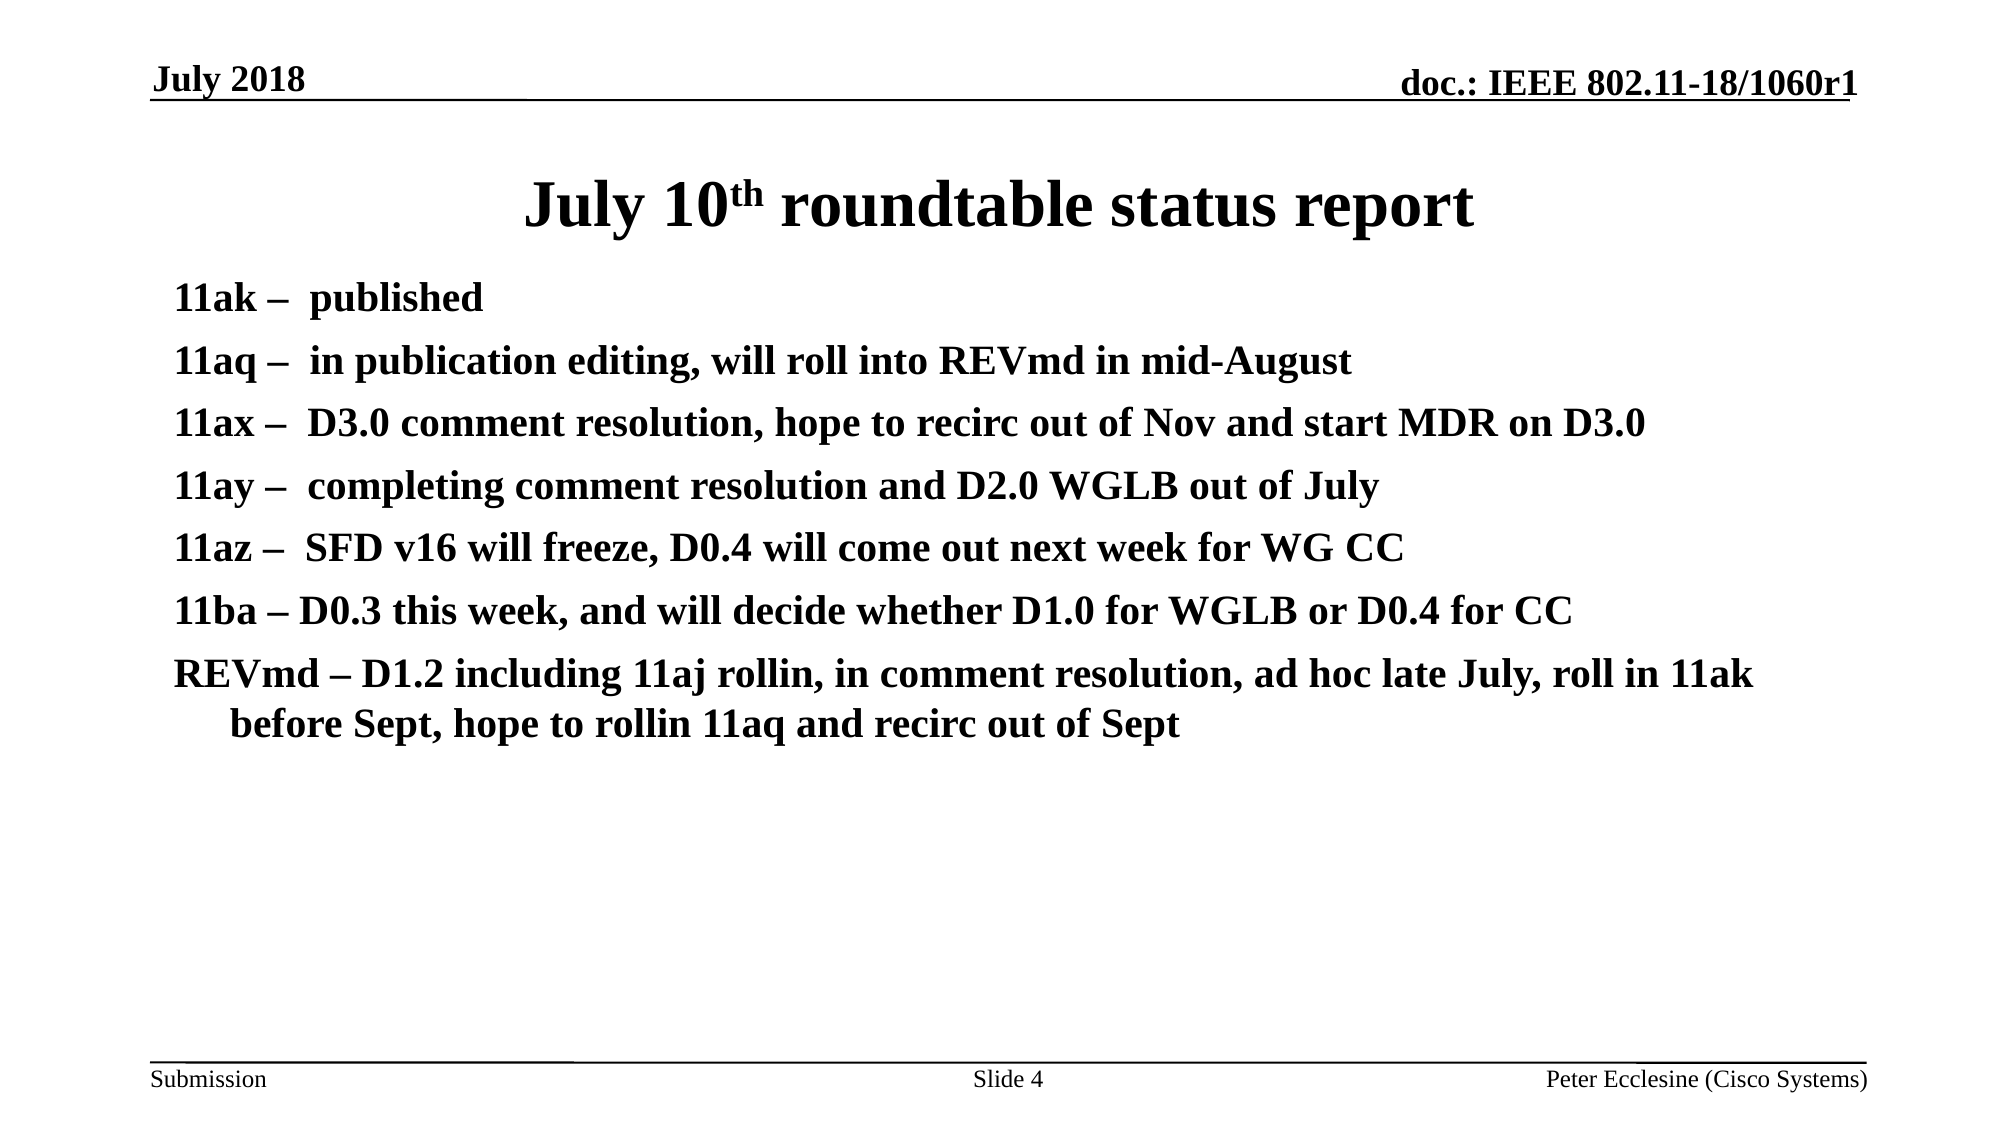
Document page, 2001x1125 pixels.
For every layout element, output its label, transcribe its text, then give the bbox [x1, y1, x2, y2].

footer Peter Ecclesine (Cisco Systems) [1171, 1061, 1869, 1093]
slide_number Slide 4 [950, 1061, 1067, 1123]
list 11ak – published 11aq – in publication editing, will roll into REVmd in mid-August 11ax – D3.0 comment resolution, hope to recirc out of Nov and start MDR on D3.0 11ay – completing comment resolution and D2.0 WGLB out of July 11az – SFD v16 will freeze, D0.4 will come out next week for WG CC 11ba – D0.3 this week, and will decide whether D1.0 for WGLB or D0.4 for CC REVmd – D1.2 including 11aj rollin, in comment resolution, ad hoc late July, roll in 11ak before Sept, hope to rollin 11aq and recirc out of Sept [158, 262, 1859, 1051]
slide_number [152, 54, 563, 100]
title July 10th roundtable status report [149, 112, 1850, 288]
